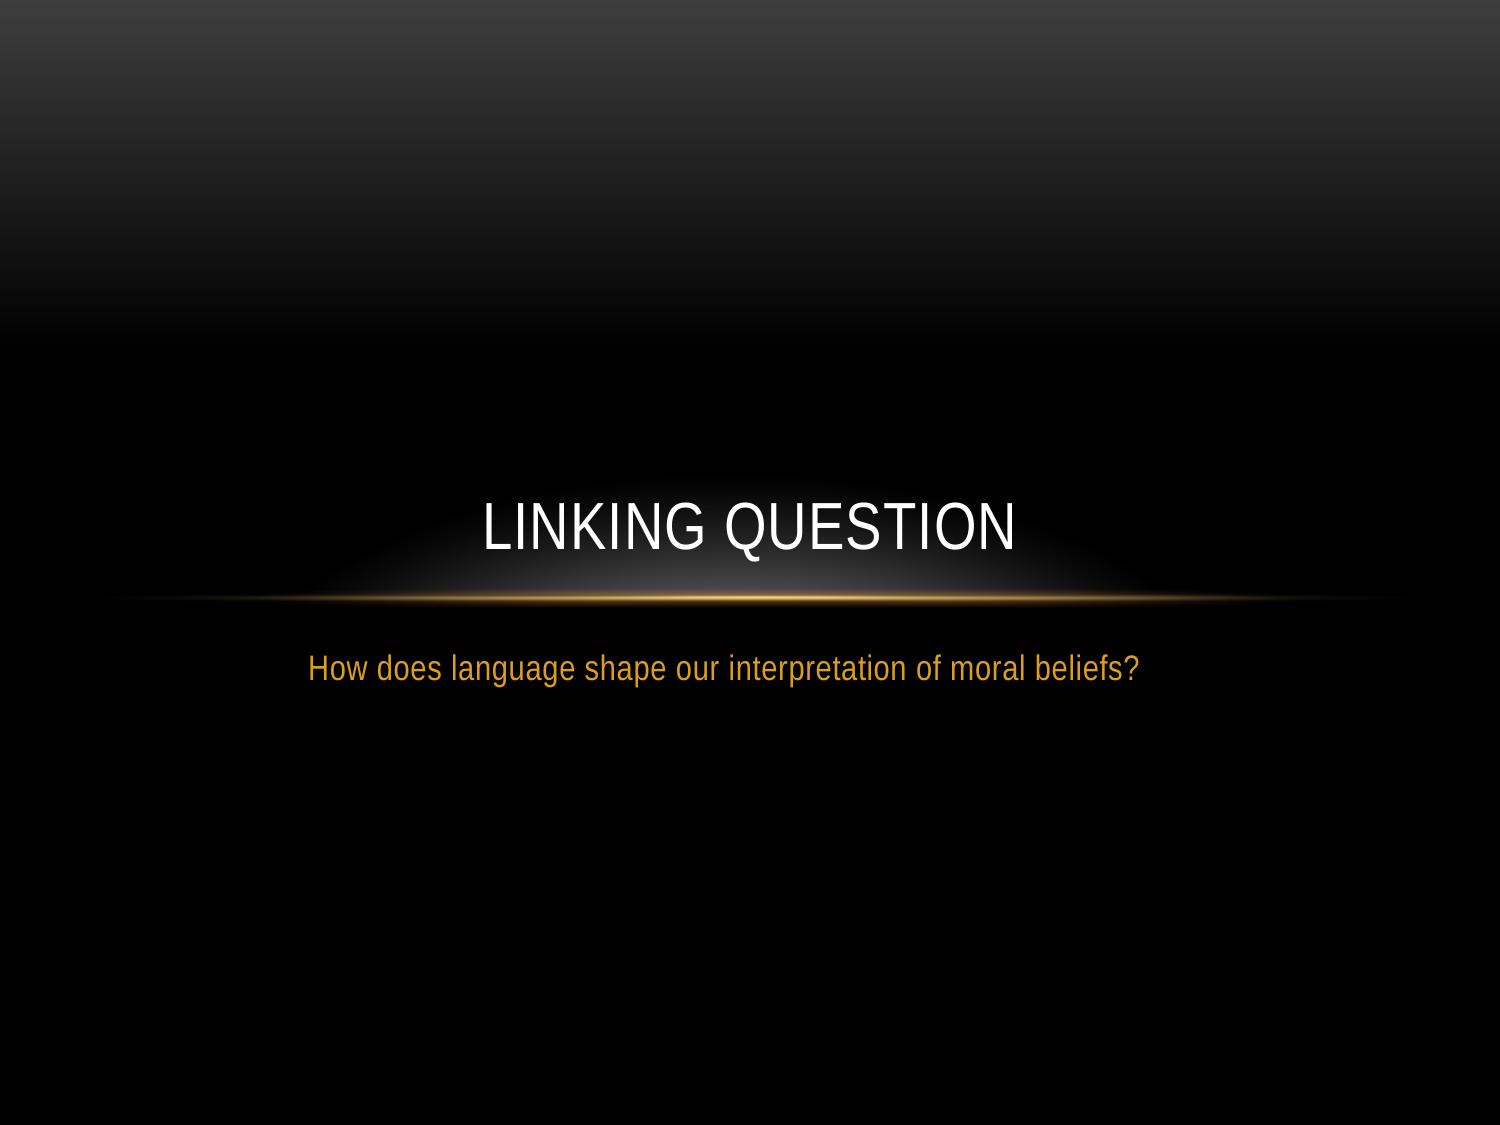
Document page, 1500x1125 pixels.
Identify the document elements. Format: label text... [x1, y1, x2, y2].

subtitle How does language shape our interpretation of moral beliefs? [200, 637, 1250, 925]
picture [0, 0, 1500, 750]
title Linking question [112, 329, 1388, 571]
